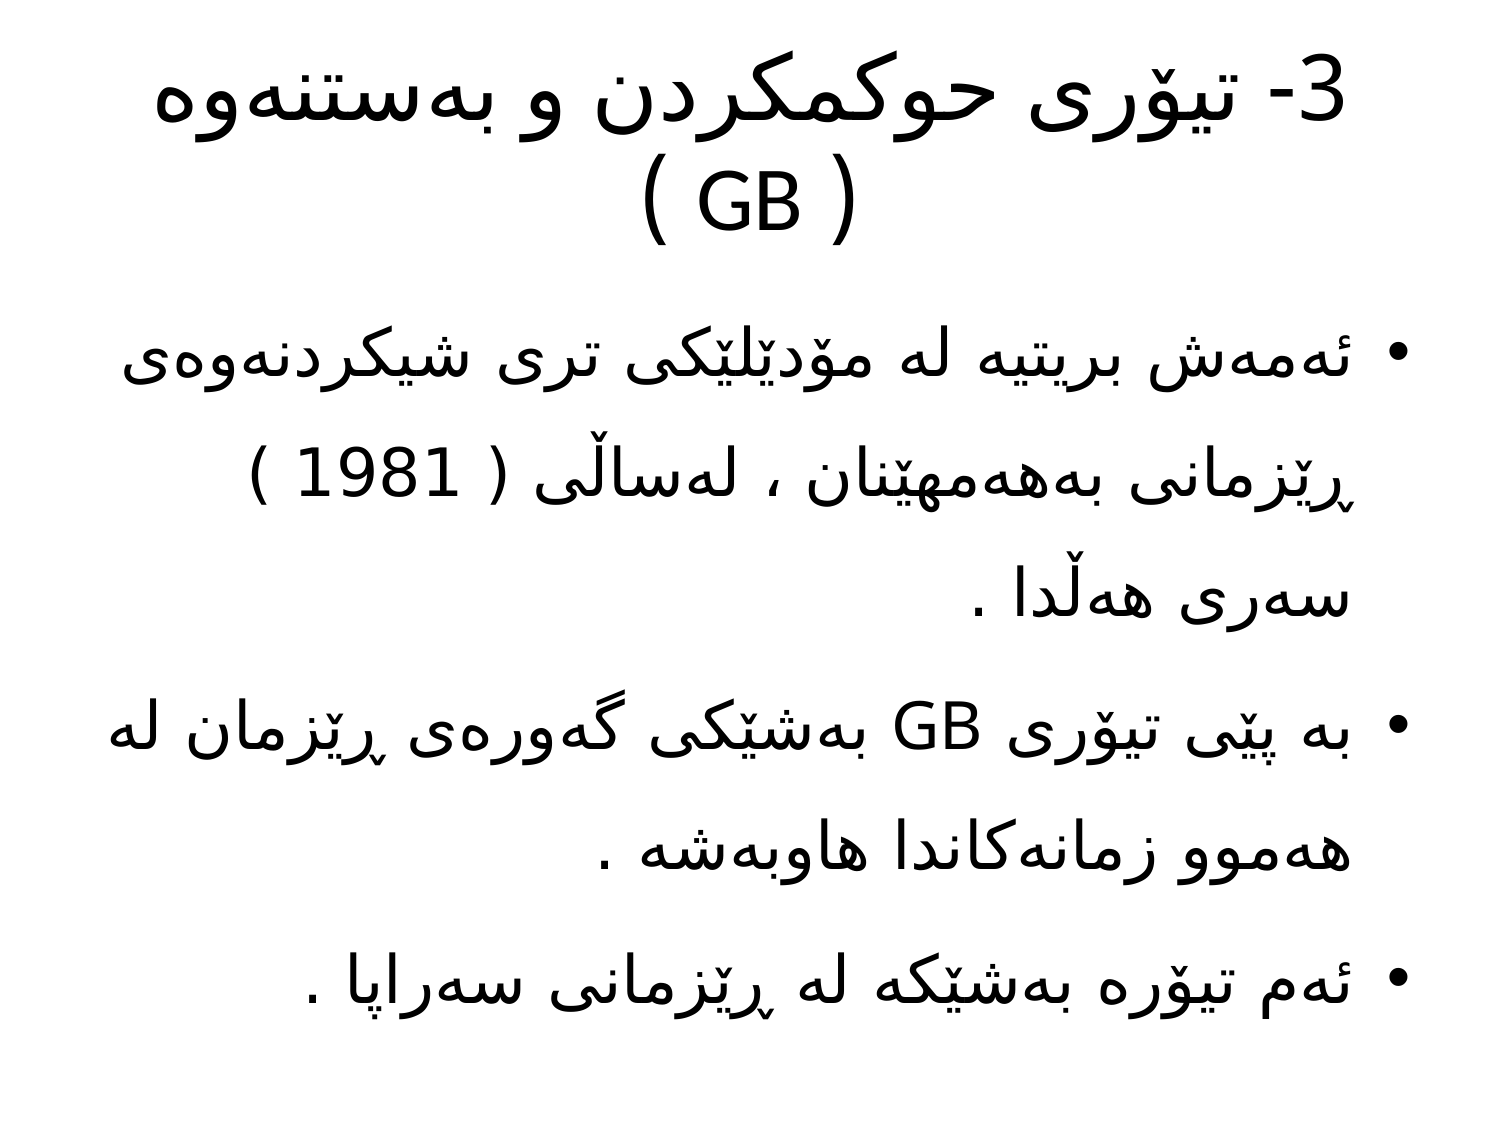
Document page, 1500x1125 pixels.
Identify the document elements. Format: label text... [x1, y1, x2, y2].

list ئه‌مه‌ش بریتیه‌ له‌ مۆدێلێكی تری شیكردنه‌وه‌ی ڕێزمانی به‌هه‌مهێنان ، له‌ساڵی ( 1981 ) سه‌ری هه‌ڵدا . به‌ پێی تیۆری GB به‌شێكی گه‌وره‌ی ڕێزمان له‌ هه‌موو زمانه‌كاندا هاوبه‌شه‌ . ئه‌م تیۆره‌ به‌شێكه‌ له‌ ڕێزمانی سه‌راپا . [75, 262, 1425, 1005]
title 3- تیۆری حوكمكردن و به‌ستنه‌وه‌ ( GB ) [75, 45, 1425, 233]
